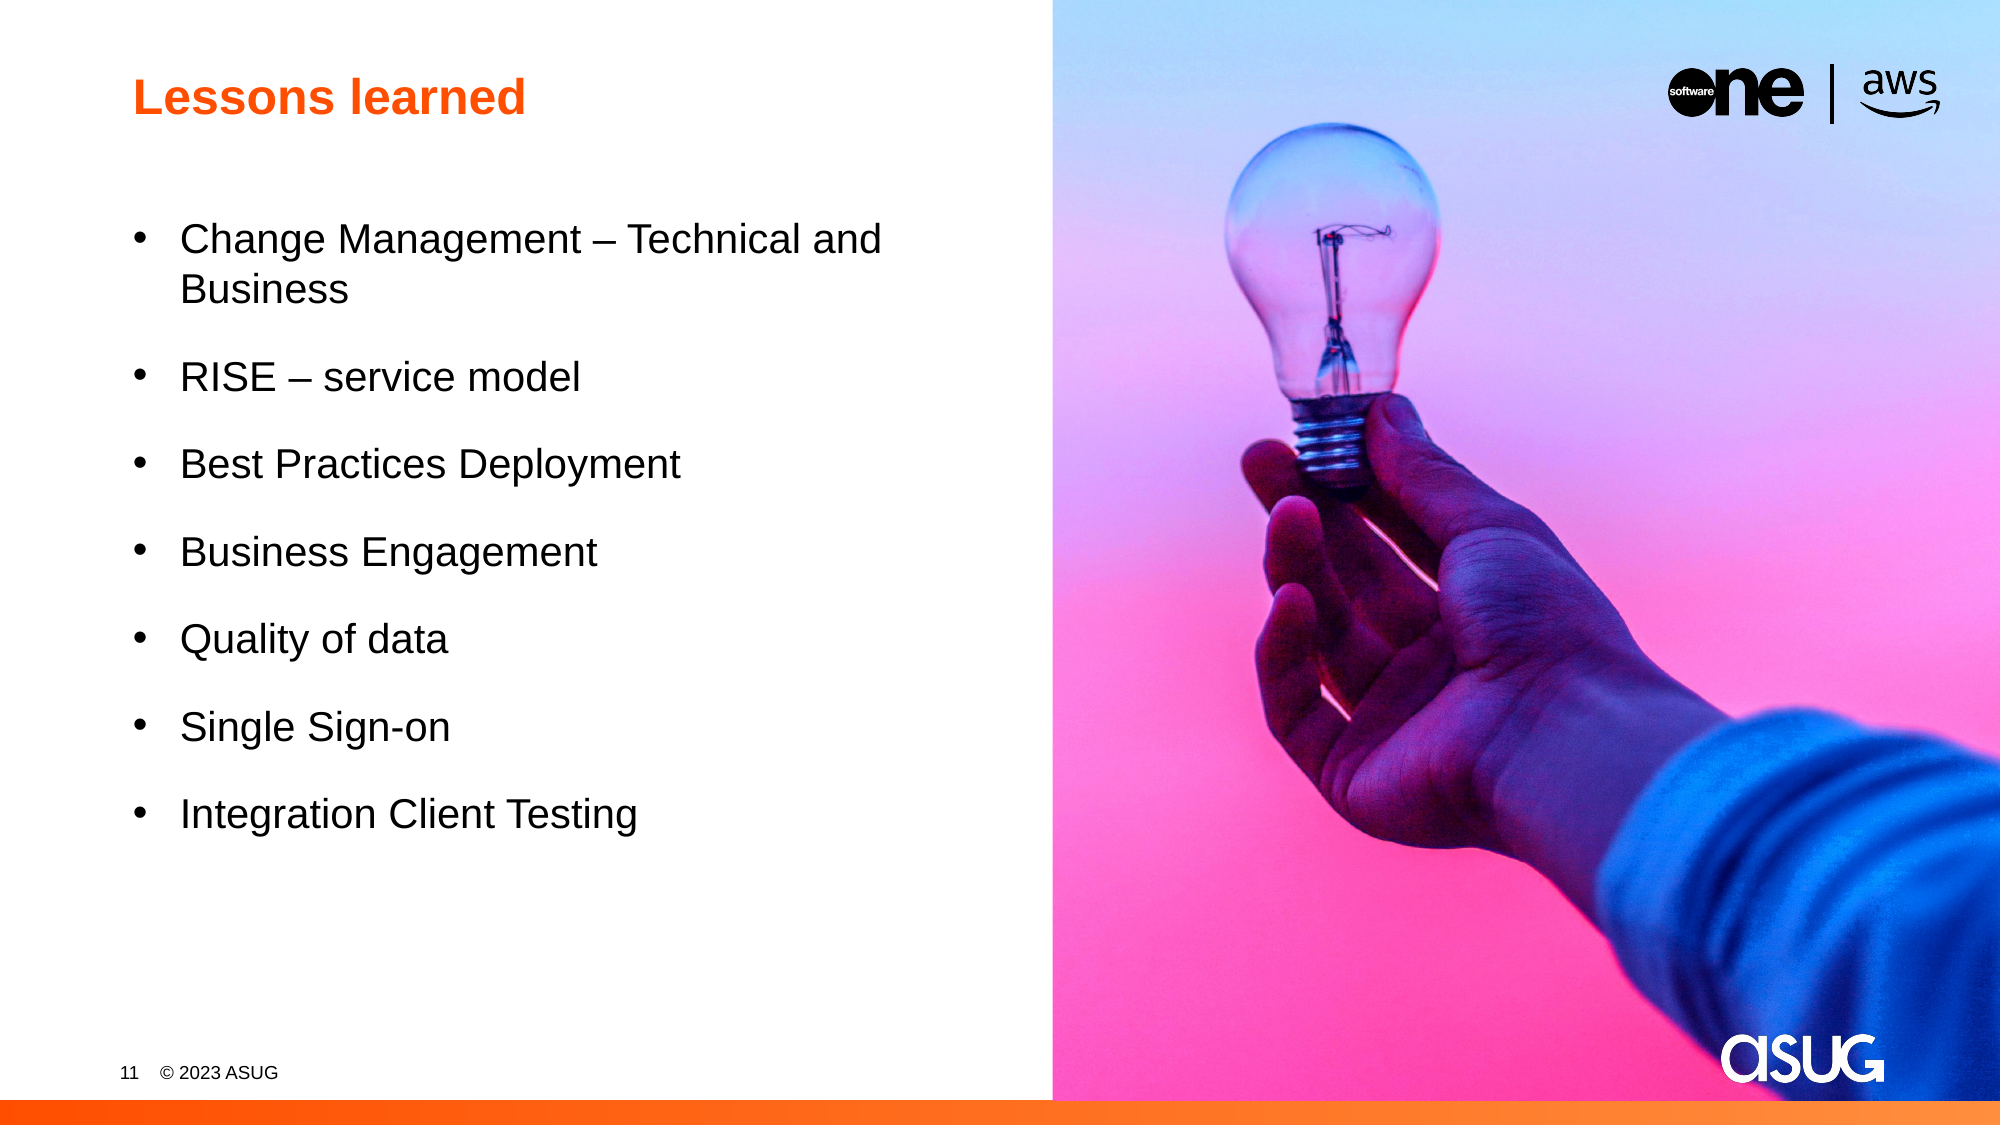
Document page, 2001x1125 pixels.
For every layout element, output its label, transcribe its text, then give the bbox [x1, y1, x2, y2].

text_box Lessons learned [118, 56, 1052, 205]
picture [1052, 0, 2000, 1101]
text_box Change Management – Technical and Business RISE – service model Best Practices Deployment Business Engagement Quality of data Single Sign-on Integration Client Testing [118, 204, 968, 845]
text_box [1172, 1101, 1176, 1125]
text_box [1668, 63, 1940, 125]
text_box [1656, 1101, 1660, 1125]
